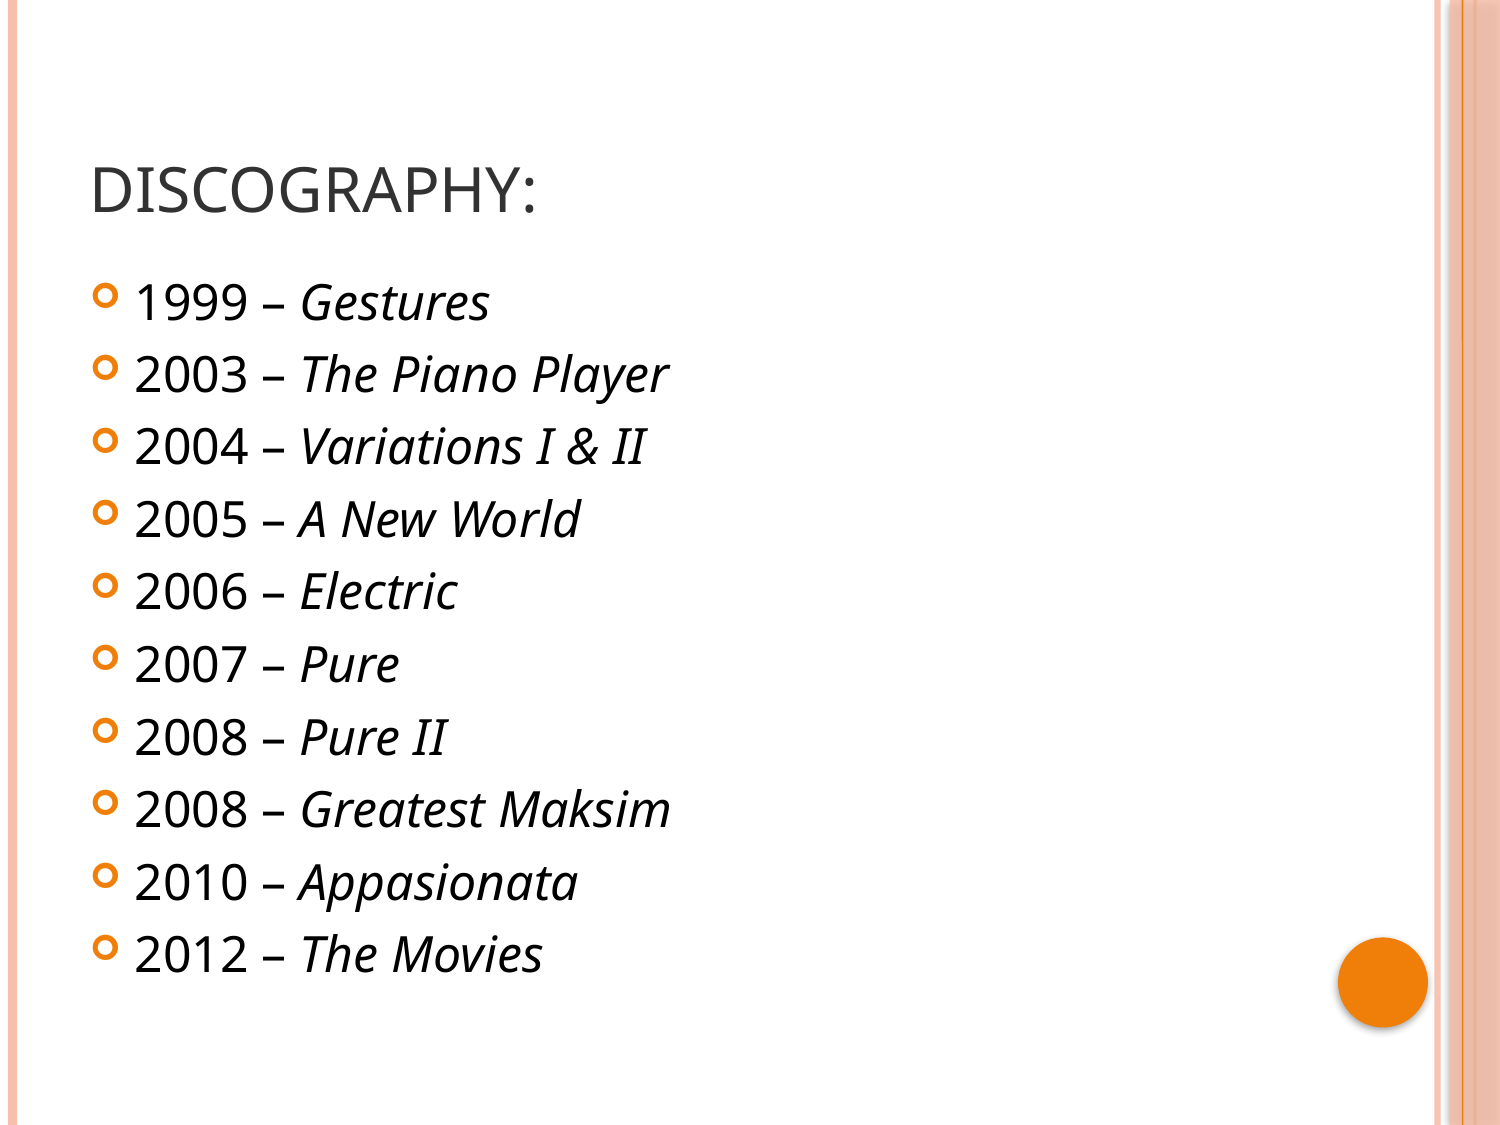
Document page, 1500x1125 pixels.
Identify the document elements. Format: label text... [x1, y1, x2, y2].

title Discography: [75, 45, 1300, 233]
list 1999 – Gestures 2003 – The Piano Player 2004 – Variations I & II 2005 – A New World 2006 – Electric 2007 – Pure 2008 – Pure II 2008 – Greatest Maksim 2010 – Appasionata 2012 – The Movies [75, 262, 1300, 1062]
